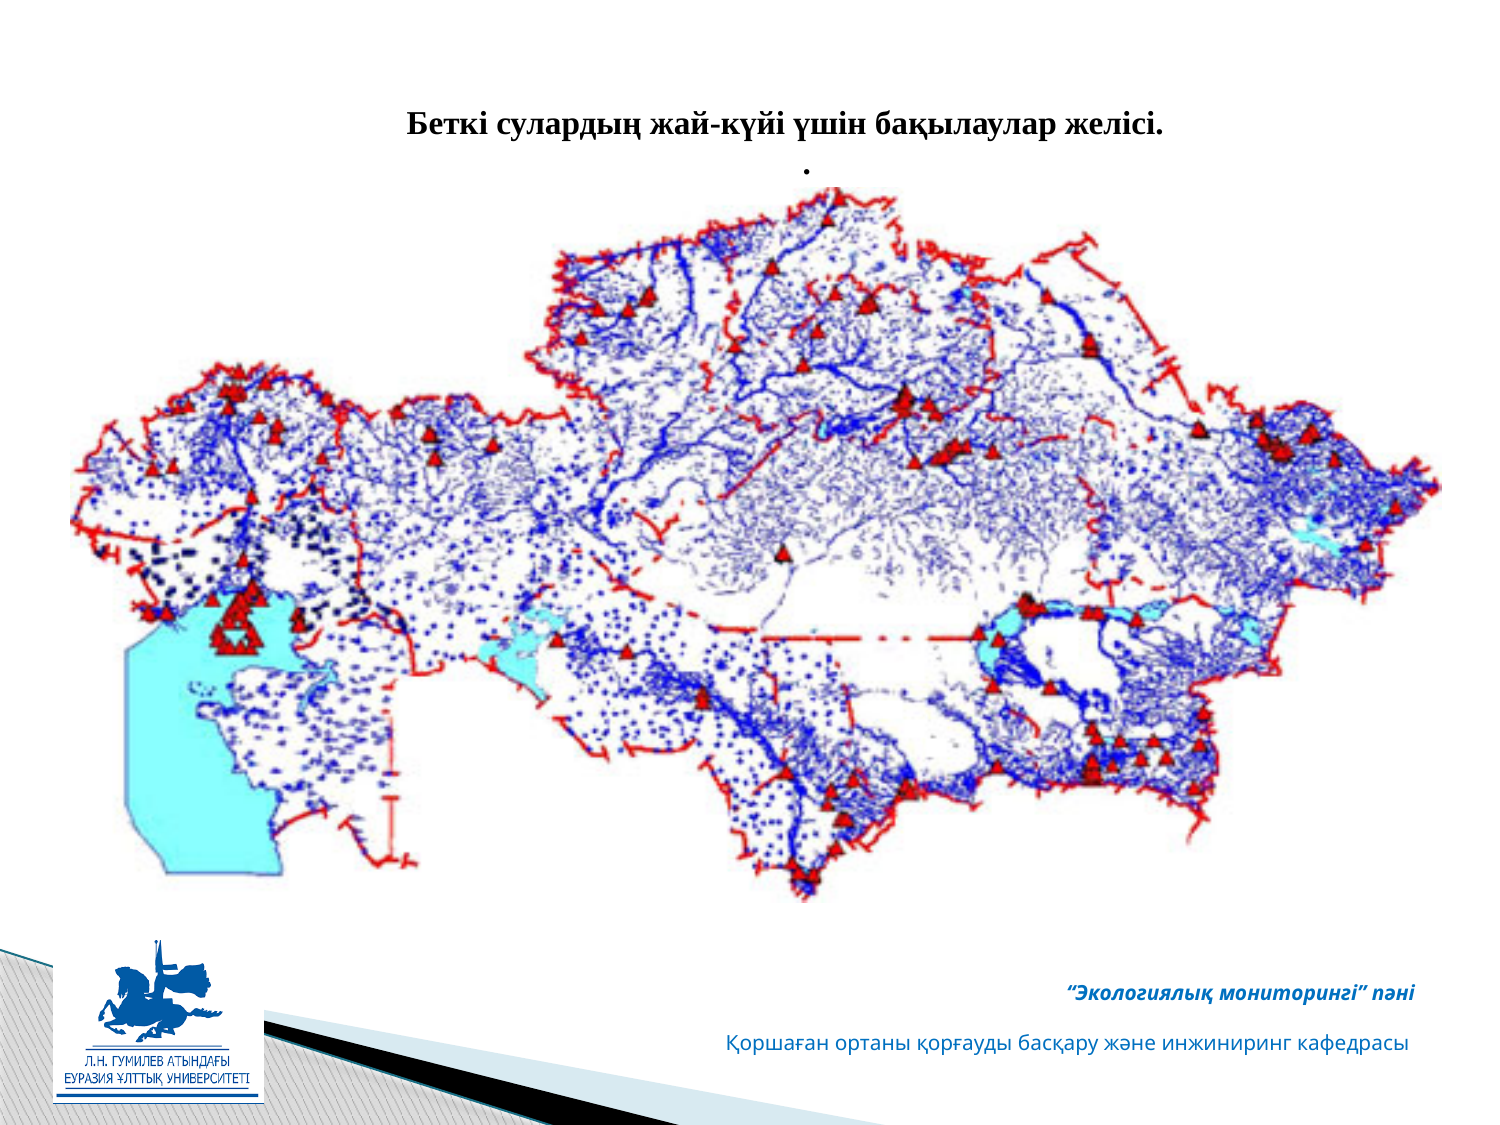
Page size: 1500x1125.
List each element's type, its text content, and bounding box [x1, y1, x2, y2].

picture [52, 940, 265, 1105]
list Беткі сулардың жай-күйі үшін бақылаулар желісі. . [105, 93, 1448, 176]
picture [70, 187, 1442, 903]
footer “Экологиялық мониторингі” пәні Қоршаған ортаны қорғауды басқару және инжиниринг кафедрасы [58, 890, 1430, 1063]
